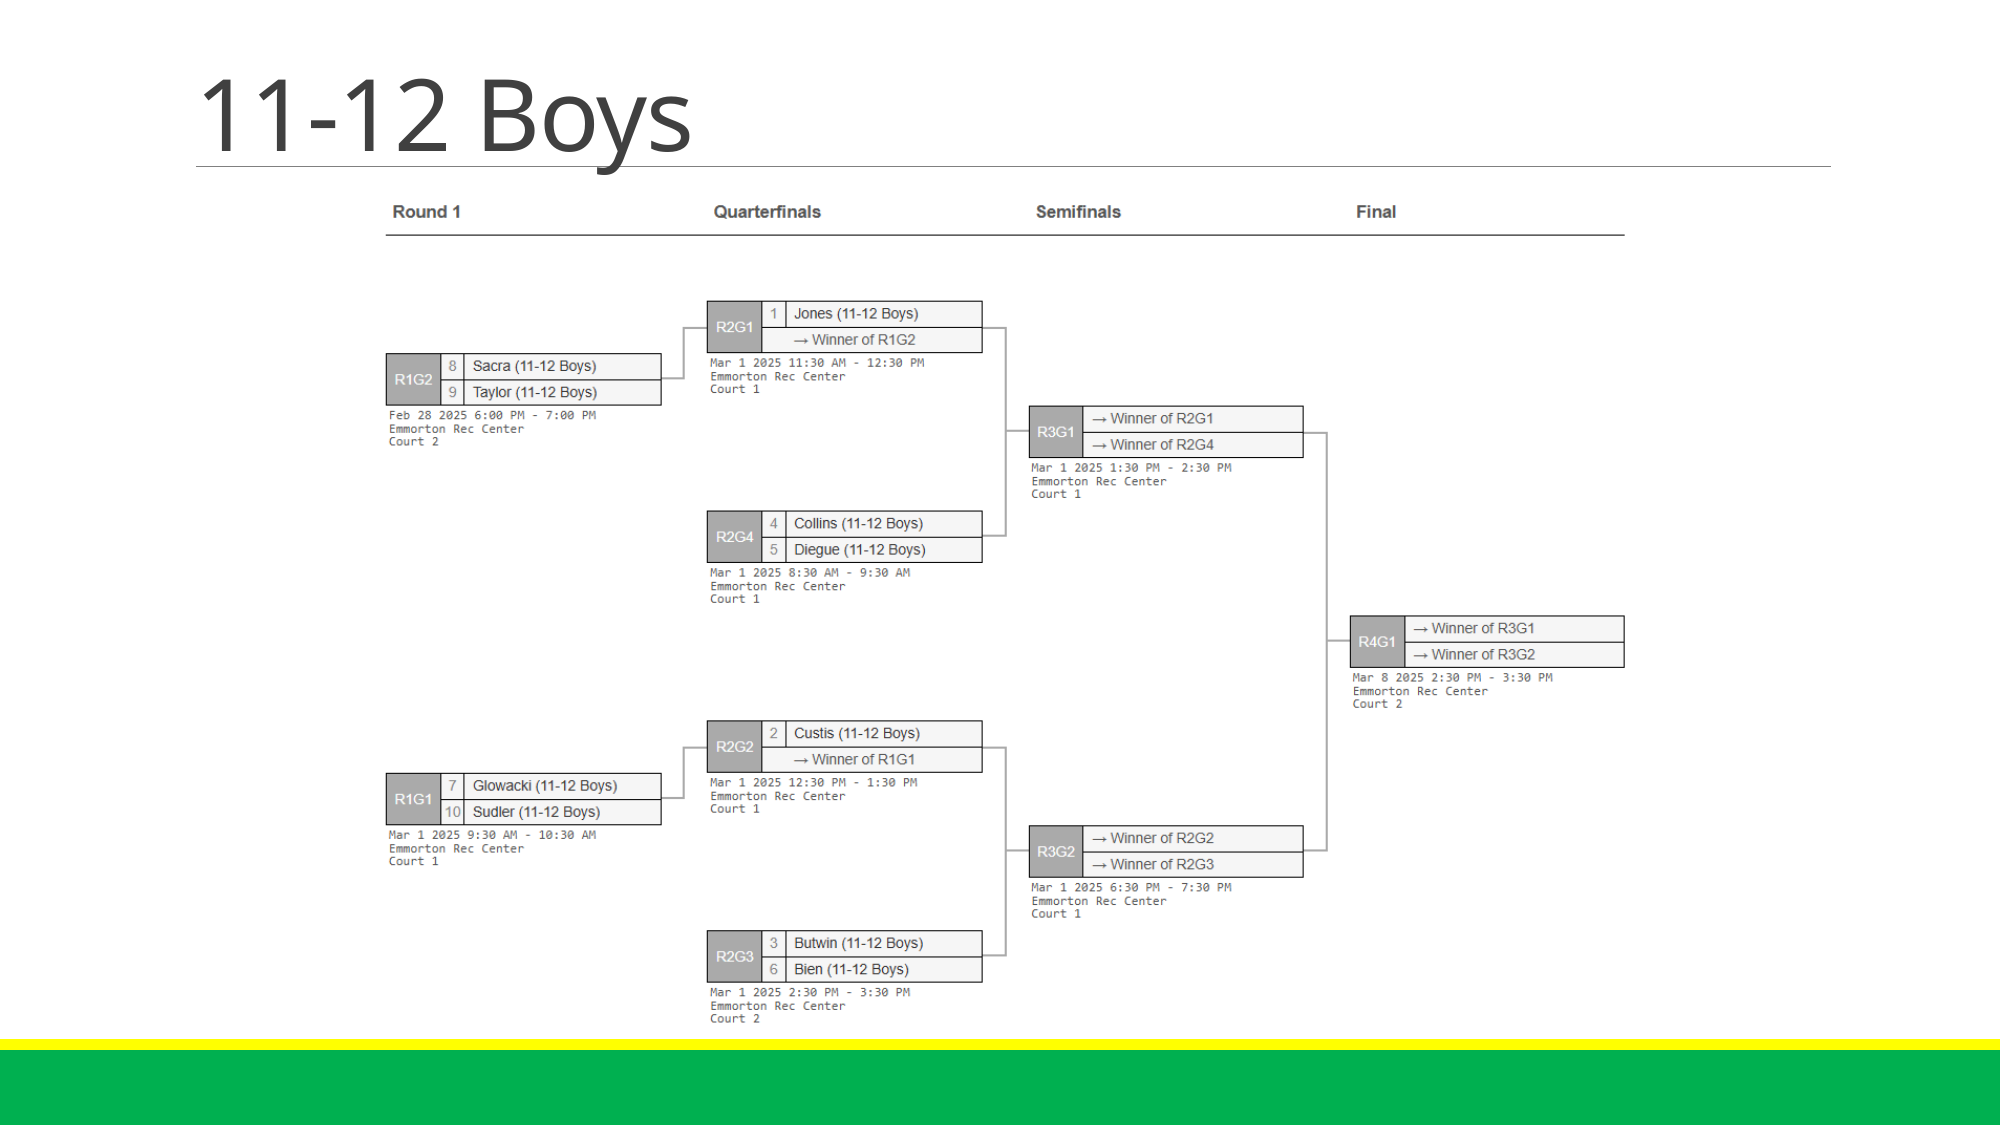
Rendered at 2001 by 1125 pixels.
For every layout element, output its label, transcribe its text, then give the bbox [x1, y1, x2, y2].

picture [369, 178, 1631, 1032]
title 11-12 Boys [180, 47, 1830, 180]
